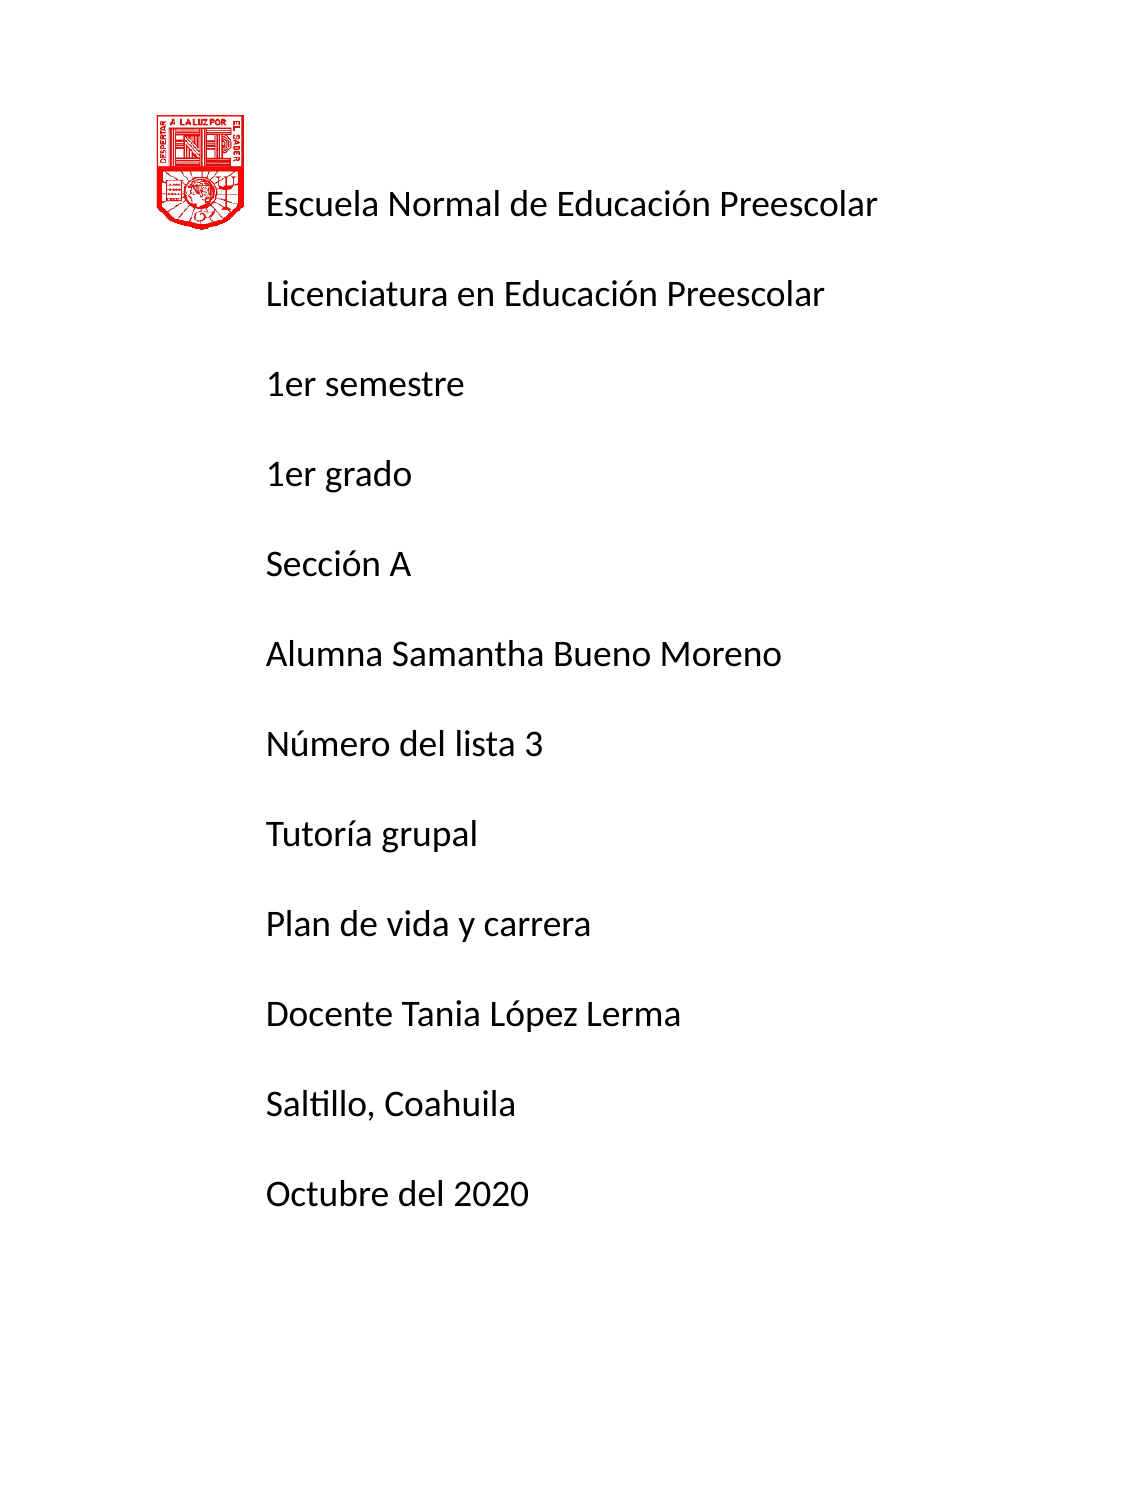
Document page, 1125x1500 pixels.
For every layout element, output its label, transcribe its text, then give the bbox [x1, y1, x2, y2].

text_box Escuela Normal de Educación Preescolar Licenciatura en Educación Preescolar 1er semestre 1er grado Sección A Alumna Samantha Bueno Moreno Número del lista 3 Tutoría grupal Plan de vida y carrera Docente Tania López Lerma Saltillo, Coahuila Octubre del 2020 [251, 171, 941, 1221]
picture [148, 111, 252, 231]
